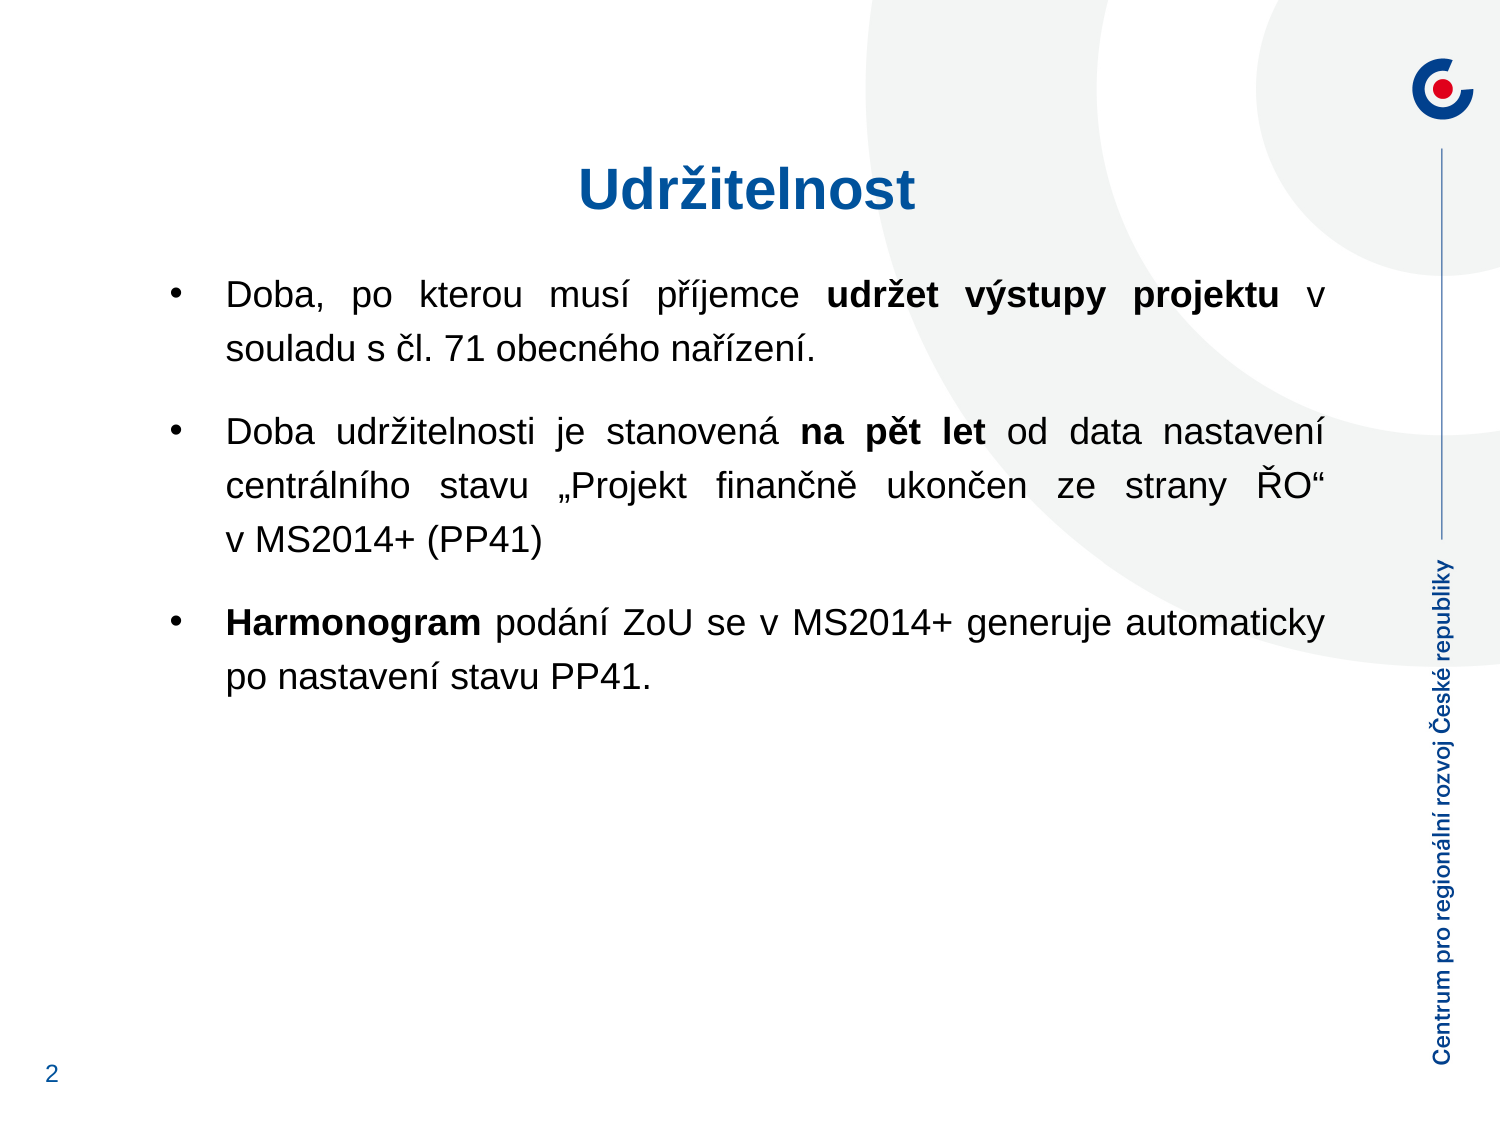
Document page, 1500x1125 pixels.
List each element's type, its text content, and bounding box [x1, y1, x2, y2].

title Udržitelnost [176, 143, 1319, 241]
list Doba, po kterou musí příjemce udržet výstupy projektu v souladu s čl. 71 obecného nařízení. Doba udržitelnosti je stanovená na pět let od data nastavení centrálního stavu „Projekt finančně ukončen ze strany ŘO“ v MS2014+ (PP41) Harmonogram podání ZoU se v MS2014+ generuje automaticky po nastavení stavu PP41. [154, 178, 1341, 893]
slide_number 2 [30, 1042, 113, 1103]
picture [0, 0, 1500, 1125]
